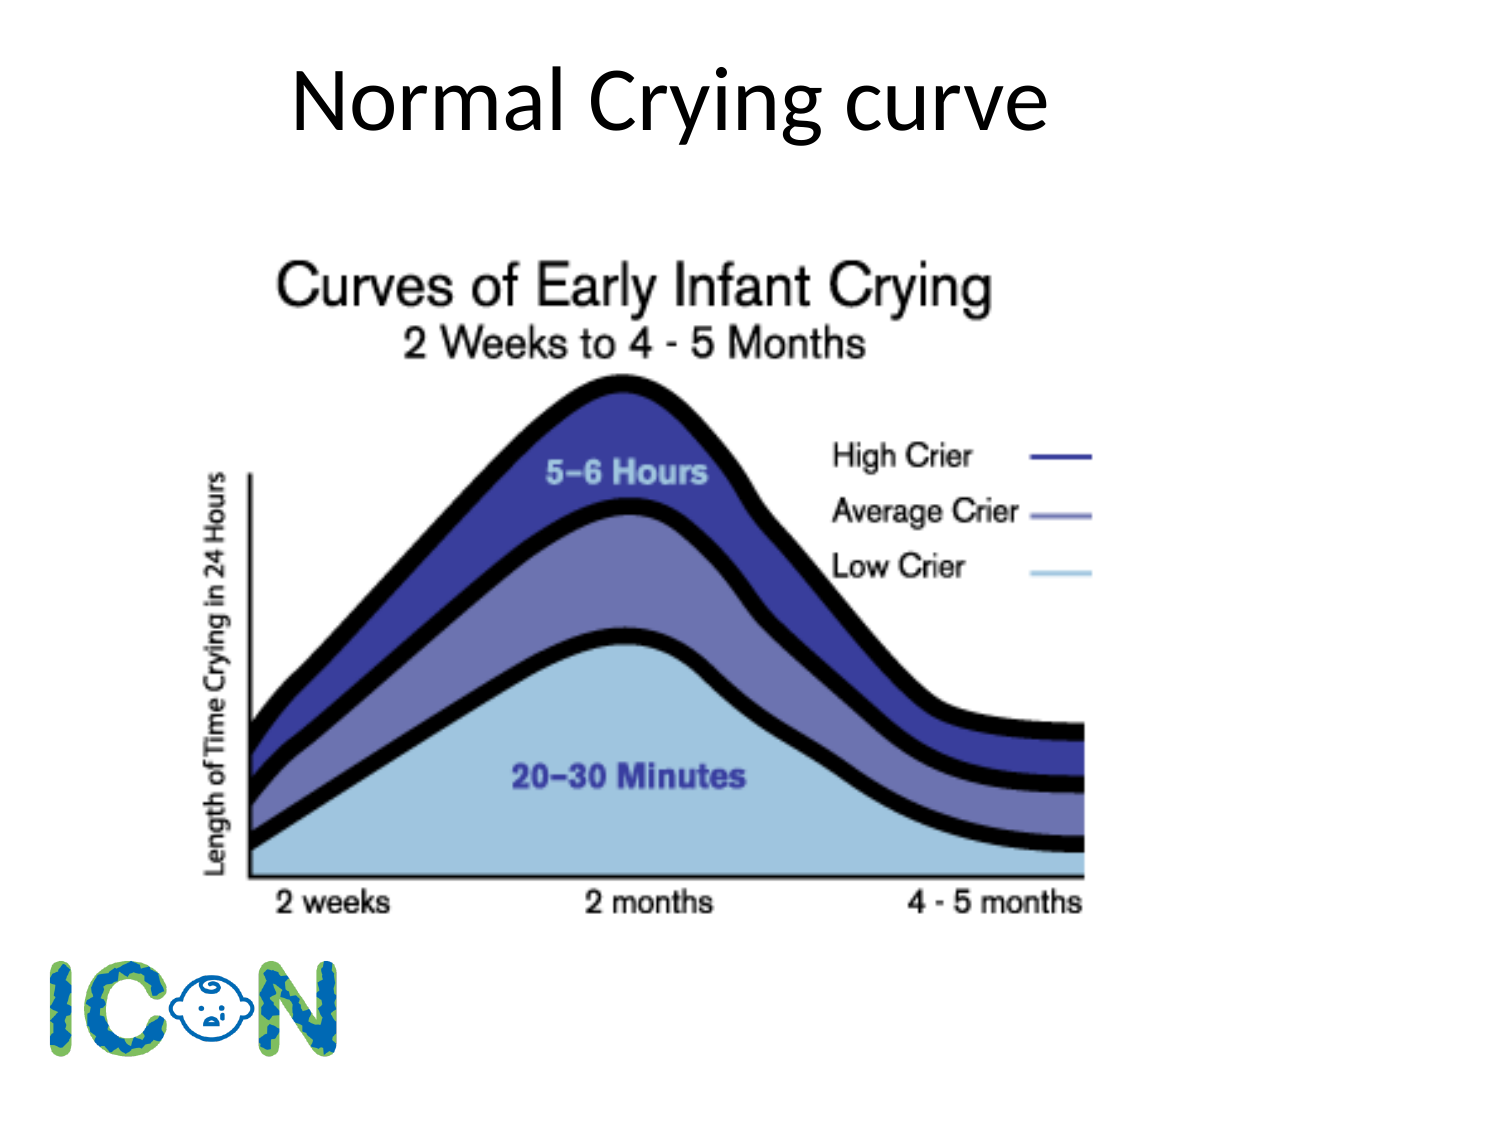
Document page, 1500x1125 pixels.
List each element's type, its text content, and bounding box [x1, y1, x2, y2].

picture [17, 245, 1129, 1090]
title Normal Crying curve [76, 0, 1265, 188]
